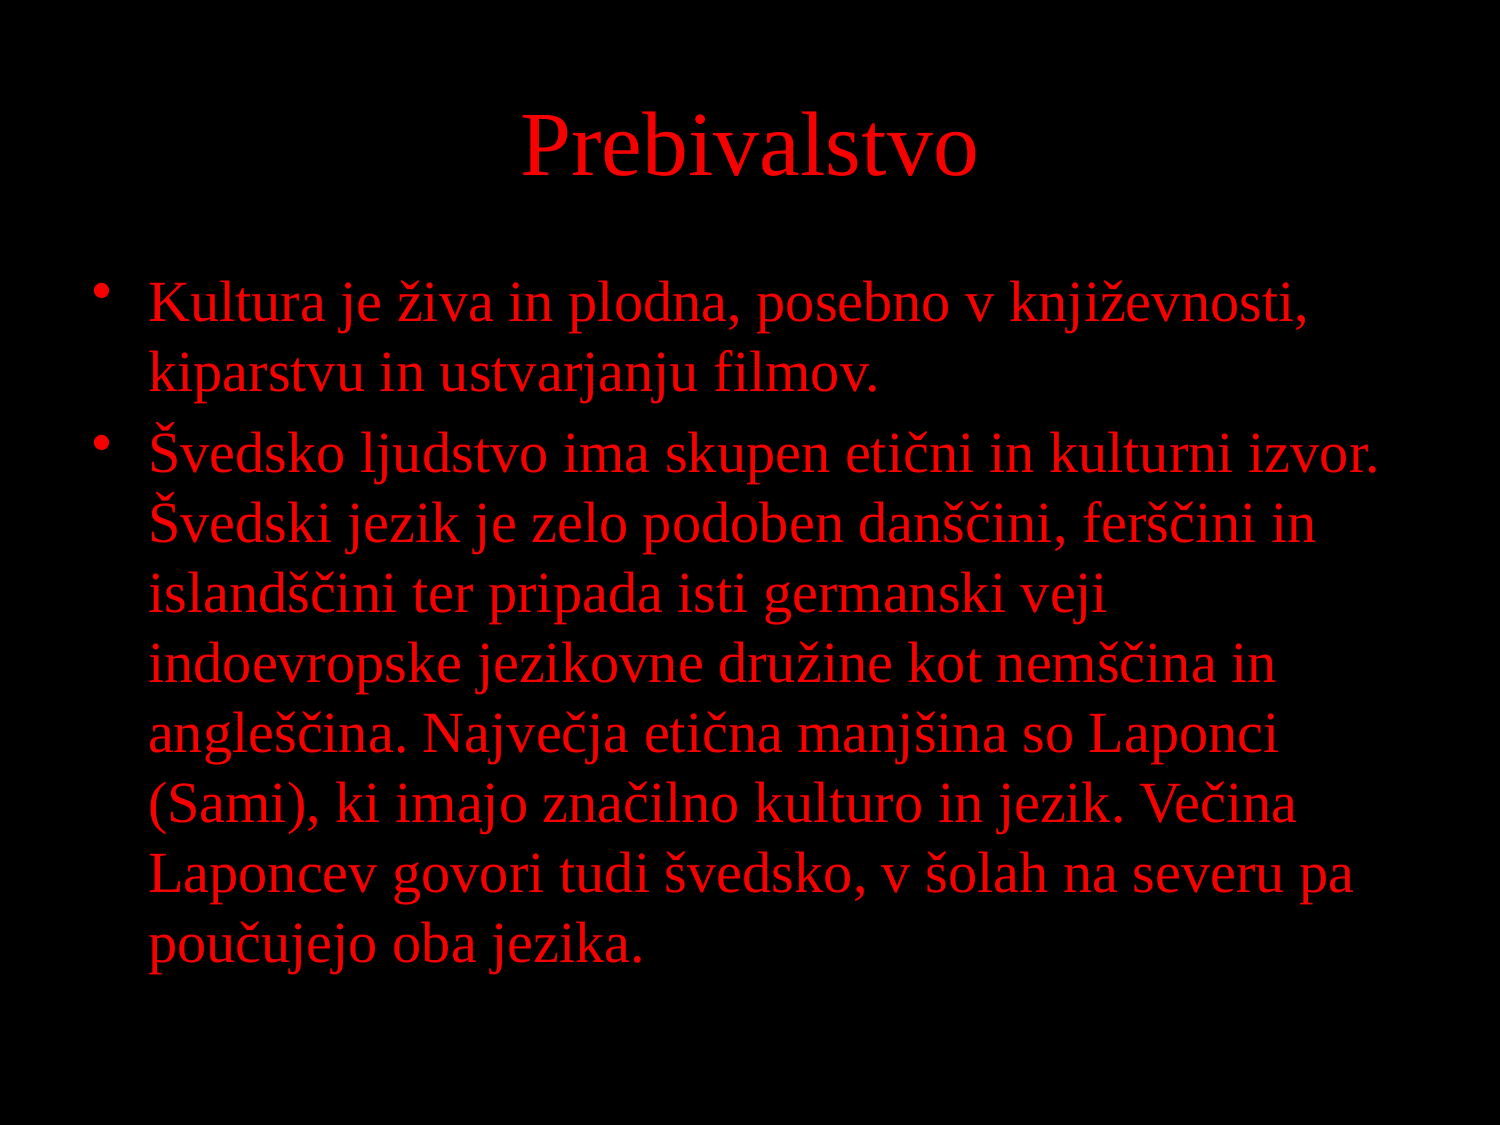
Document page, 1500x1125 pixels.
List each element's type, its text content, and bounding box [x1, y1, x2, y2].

list Kultura je živa in plodna, posebno v književnosti, kiparstvu in ustvarjanju filmov. Švedsko ljudstvo ima skupen etični in kulturni izvor. Švedski jezik je zelo podoben danščini, ferščini in islandščini ter pripada isti germanski veji indoevropske jezikovne družine kot nemščina in angleščina. Največja etična manjšina so Laponci (Sami), ki imajo značilno kulturo in jezik. Večina Laponcev govori tudi švedsko, v šolah na severu pa poučujejo oba jezika. [76, 255, 1427, 998]
title Prebivalstvo [75, 45, 1425, 233]
